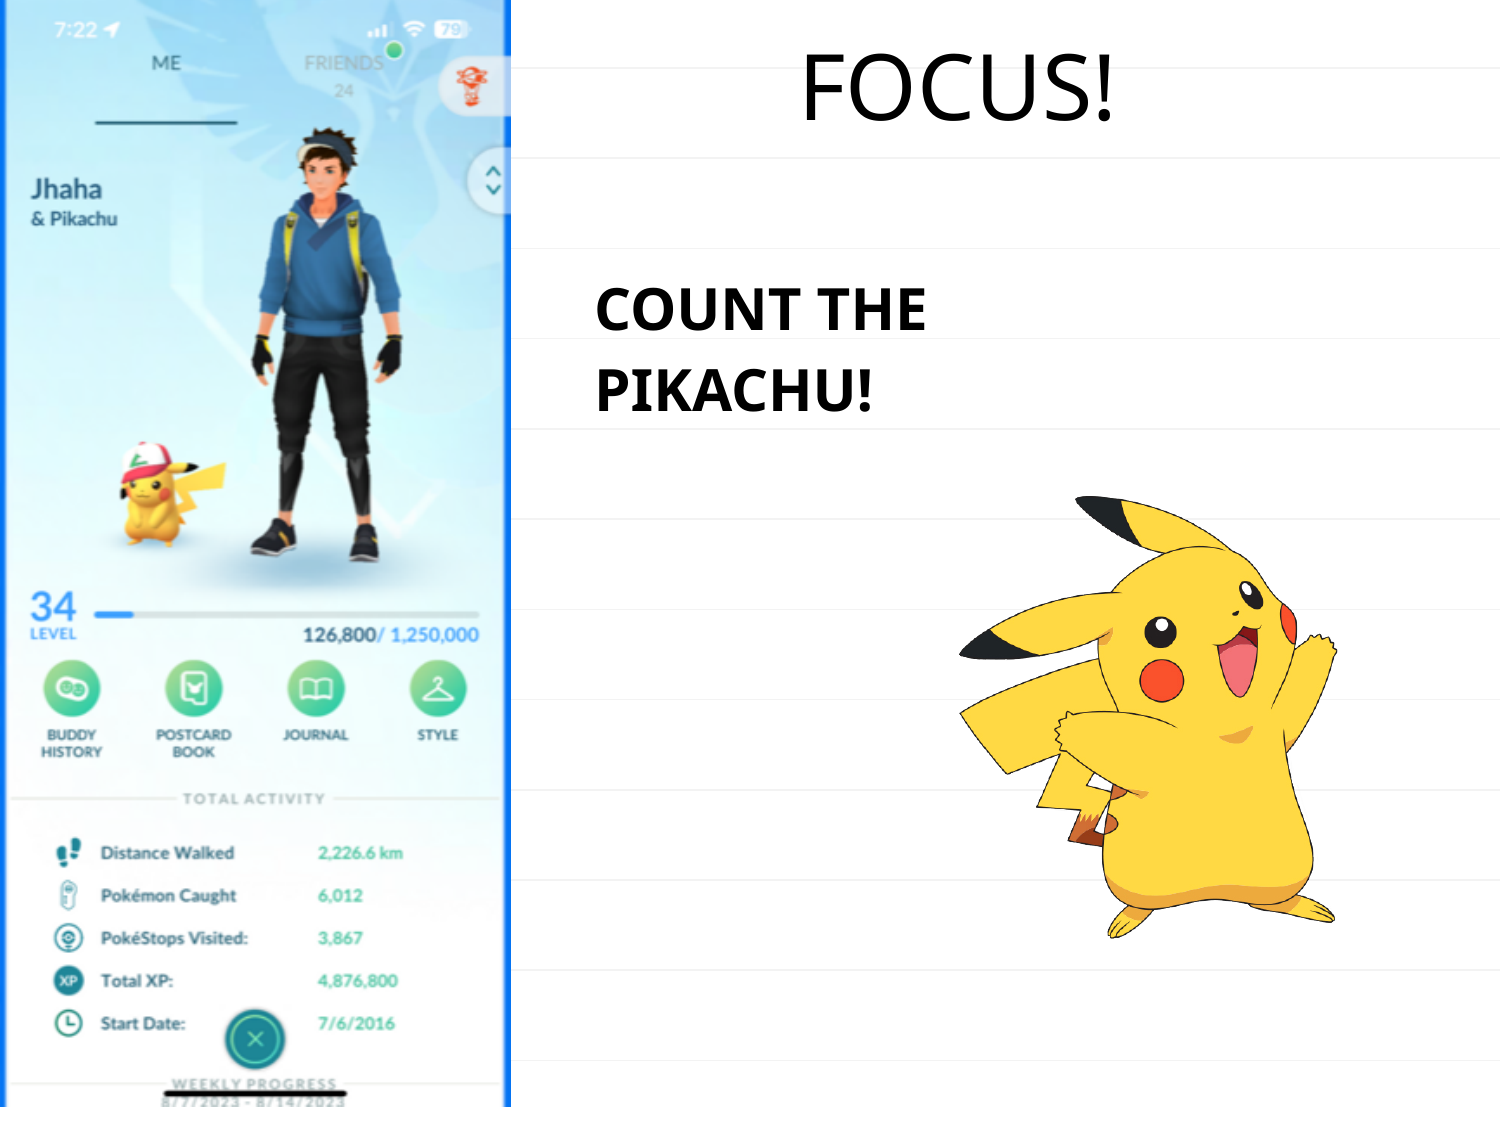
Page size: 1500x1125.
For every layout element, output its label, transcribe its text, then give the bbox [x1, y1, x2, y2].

title FOCUS! [610, 50, 1306, 155]
picture [0, 0, 511, 1108]
list COUNT THE PIKACHU! [579, 247, 958, 812]
picture [957, 495, 1338, 939]
